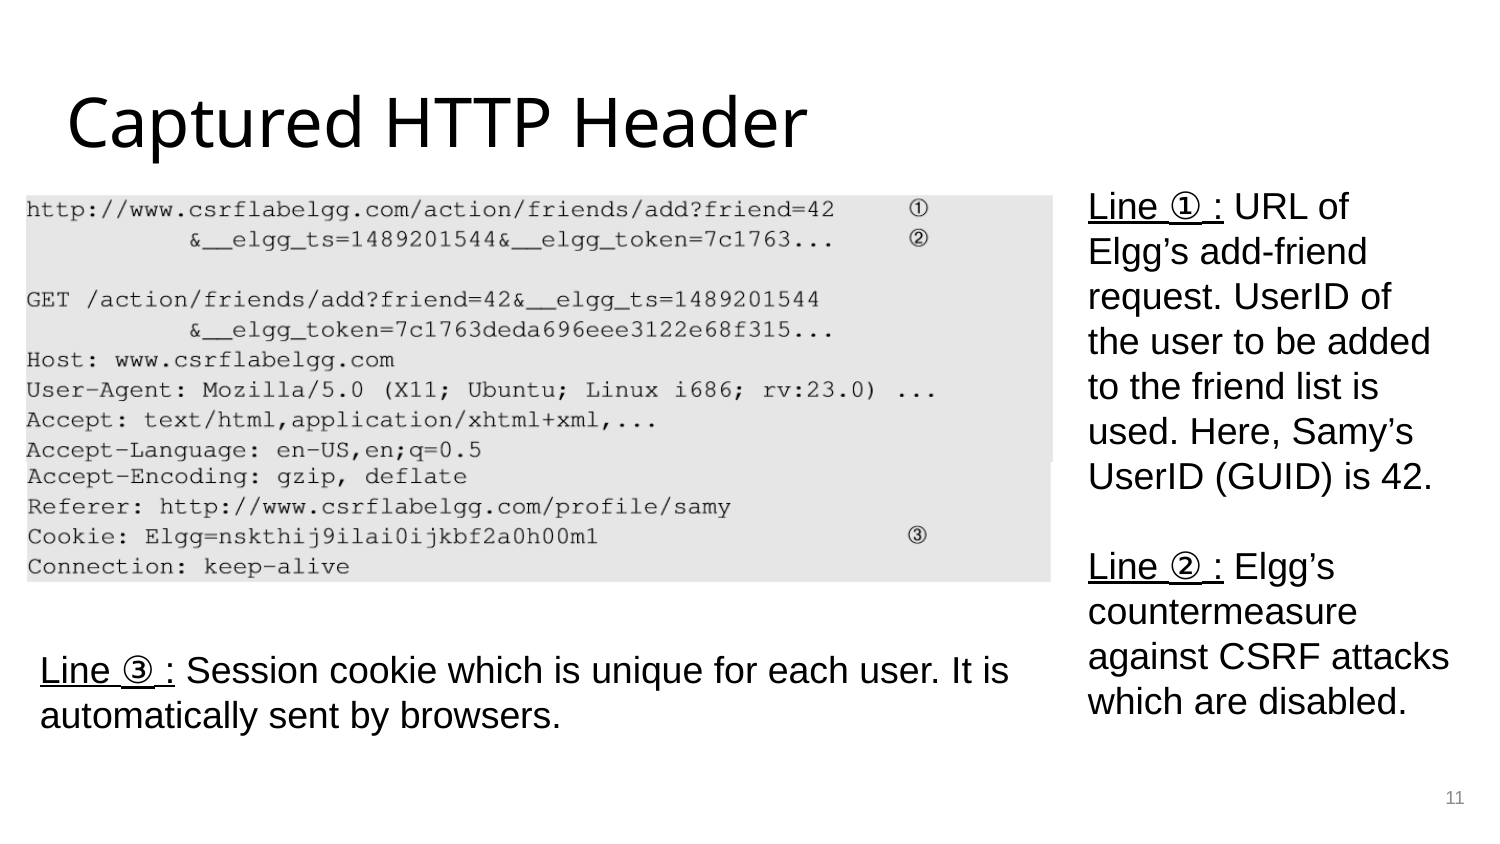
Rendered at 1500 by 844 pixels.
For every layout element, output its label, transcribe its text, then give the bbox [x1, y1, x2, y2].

title Captured HTTP Header [51, 72, 1449, 167]
slide_number 11 [1389, 764, 1480, 830]
picture [24, 191, 1056, 584]
text_box Line ① : URL of Elgg’s add-friend request. UserID of the user to be added to the friend list is used. Here, Samy’s UserID (GUID) is 42. Line ② : Elgg’s countermeasure against CSRF attacks which are disabled. [1072, 166, 1470, 764]
text_box Line ③ : Session cookie which is unique for each user. It is automatically sent by browsers. [24, 630, 1056, 764]
